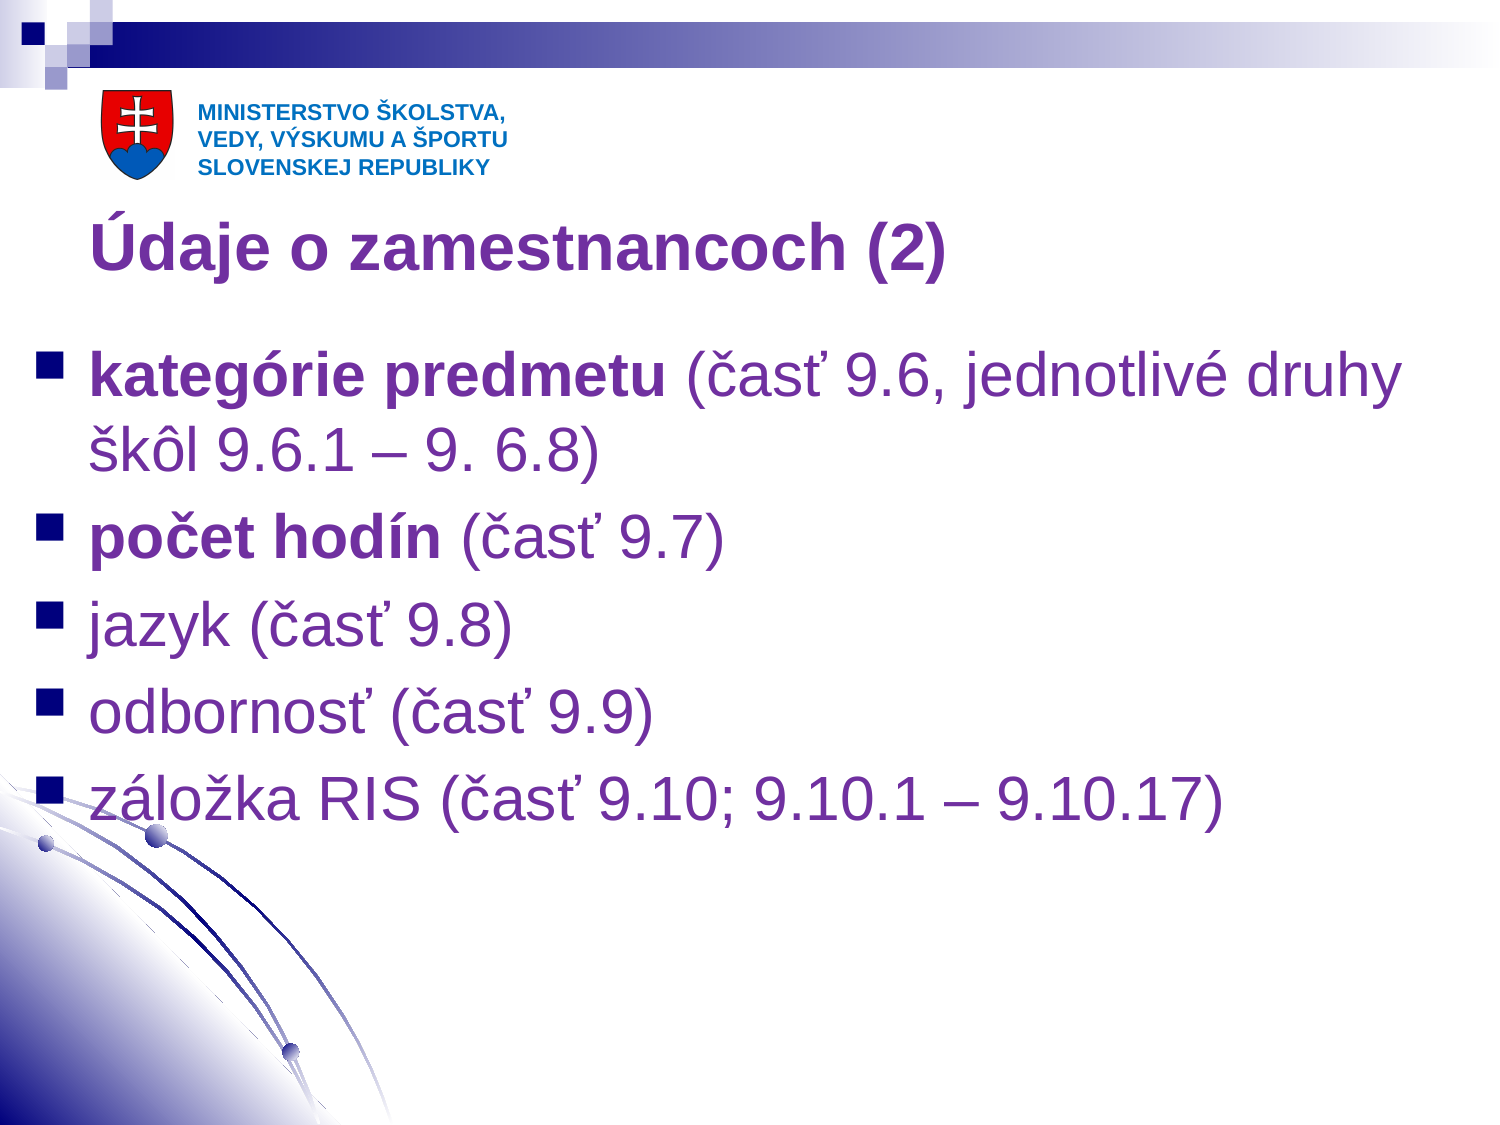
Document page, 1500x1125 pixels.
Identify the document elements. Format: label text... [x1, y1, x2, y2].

title Údaje o zamestnancoch (2) [75, 196, 1425, 291]
picture [100, 90, 175, 180]
list kategórie predmetu (časť 9.6, jednotlivé druhy škôl 9.6.1 – 9. 6.8) počet hodín (časť 9.7) jazyk (časť 9.8) odbornosť (časť 9.9) záložka RIS (časť 9.10; 9.10.1 – 9.10.17) [17, 326, 1471, 1125]
